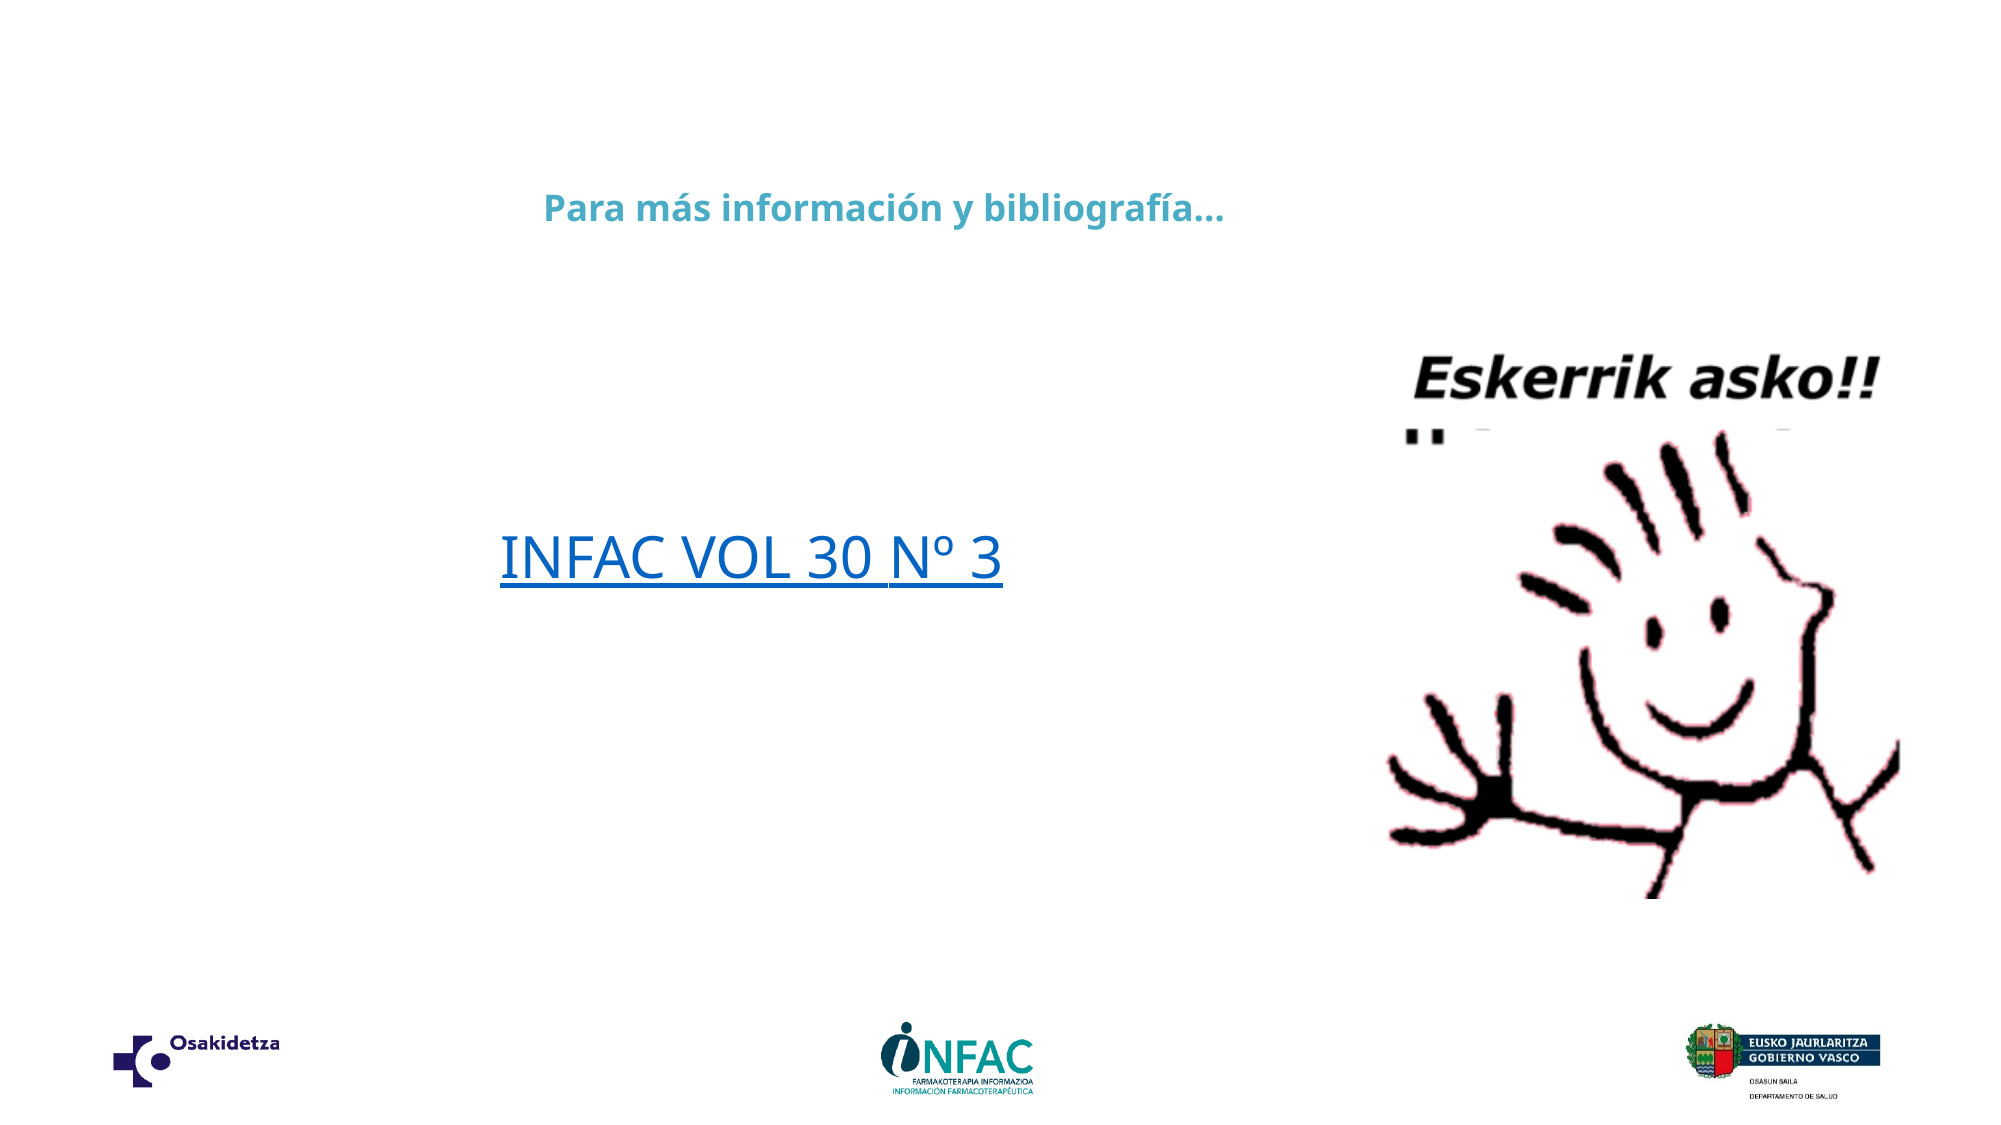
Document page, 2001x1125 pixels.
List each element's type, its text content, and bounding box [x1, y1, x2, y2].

list INFAC VOL 30 Nº 3 [485, 514, 1151, 622]
title Para más información y bibliografía… [126, 181, 1642, 281]
picture [1385, 343, 1924, 899]
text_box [101, 1014, 1883, 1110]
